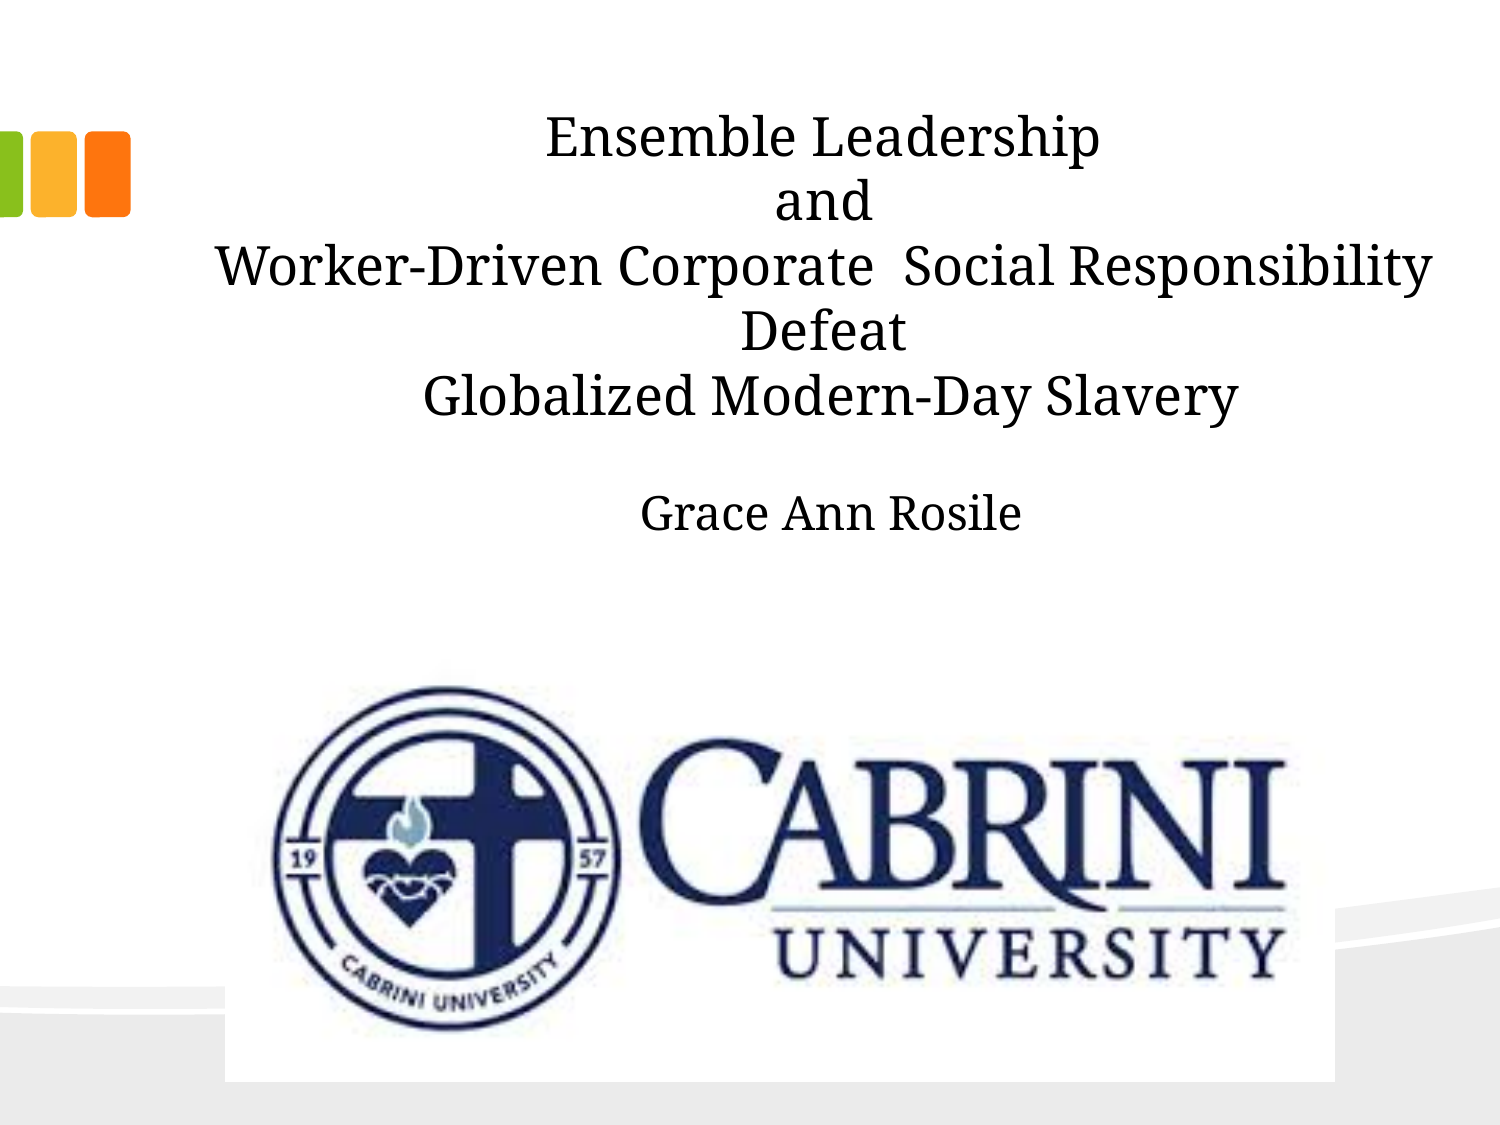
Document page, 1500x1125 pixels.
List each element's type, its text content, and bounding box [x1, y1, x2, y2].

picture [224, 637, 1335, 1082]
title Ensemble Leadership and Worker-Driven Corporate Social Responsibility Defeat Globalized Modern-Day Slavery Grace Ann Rosile [162, 87, 1500, 550]
